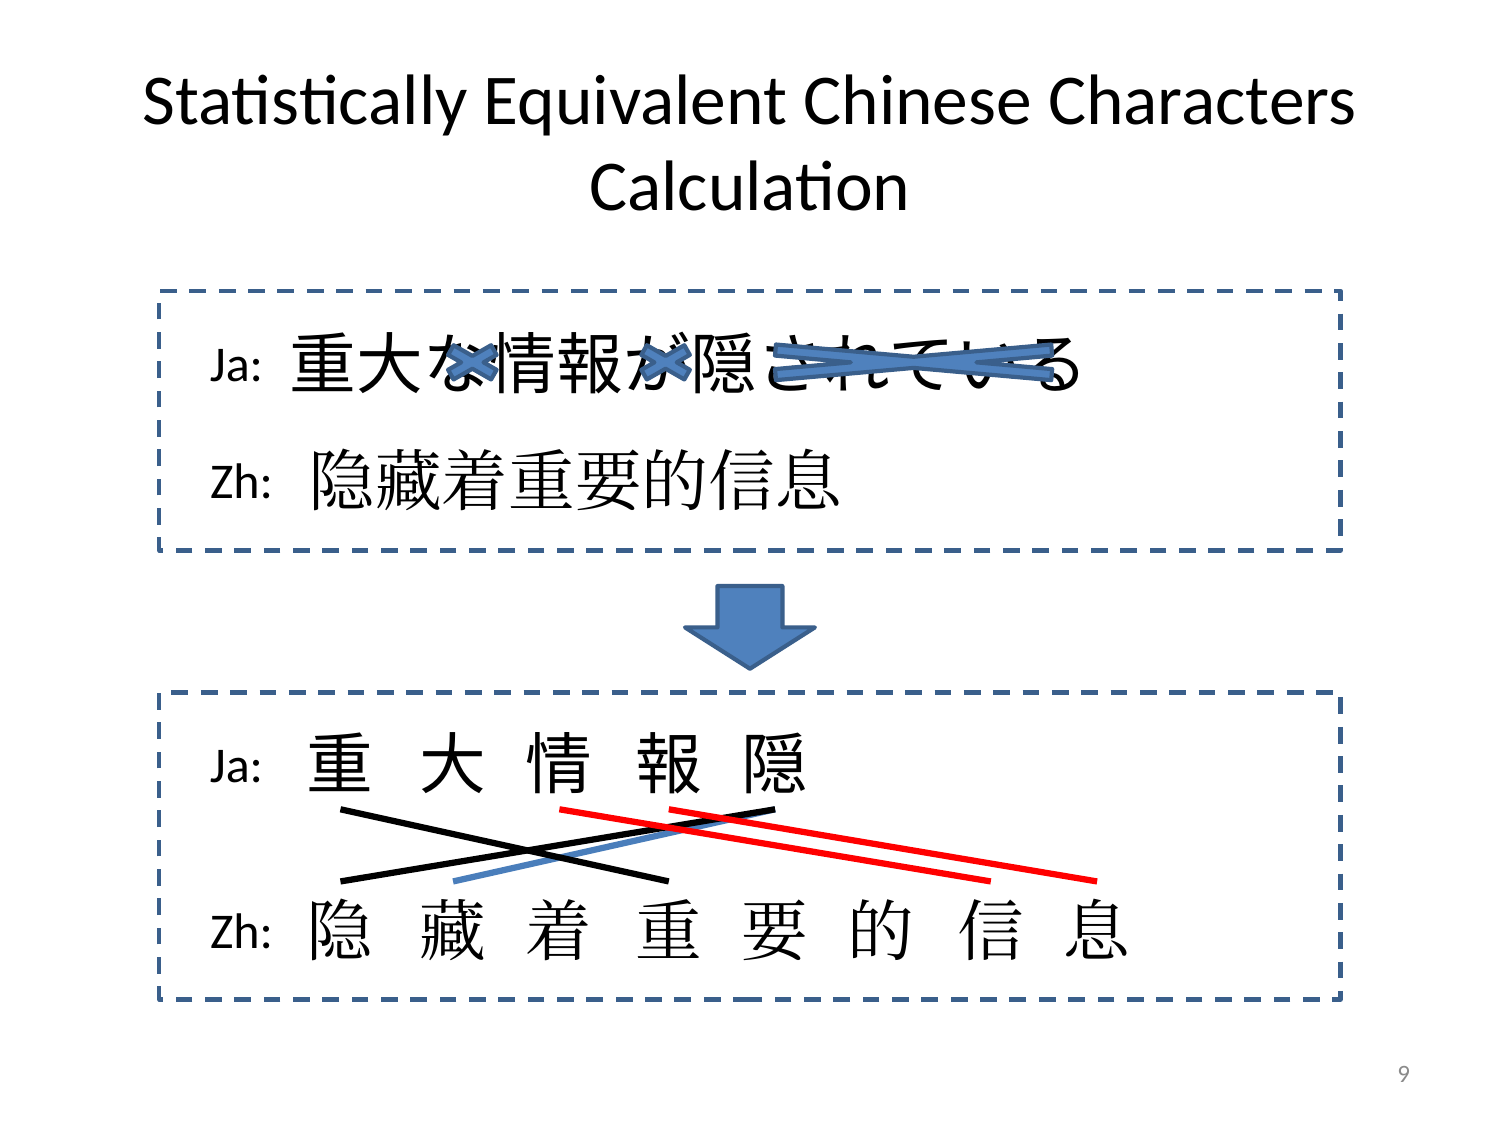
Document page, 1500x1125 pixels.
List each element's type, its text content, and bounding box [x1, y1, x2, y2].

slide_number 9 [1074, 1042, 1425, 1103]
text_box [559, 810, 666, 882]
text_box [639, 343, 692, 382]
text_box Zh: [195, 441, 289, 516]
text_box [772, 342, 1055, 383]
text_box 重大な情報が隠されている [274, 314, 1104, 410]
text_box [157, 690, 1343, 1002]
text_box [668, 810, 1098, 882]
text_box [157, 289, 1343, 553]
text_box [446, 343, 499, 382]
text_box 隐藏着重要的信息 [293, 431, 858, 526]
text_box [194, 714, 825, 811]
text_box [194, 881, 1147, 978]
title Statistically Equivalent Chinese Characters Calculation [75, 45, 1425, 233]
text_box [682, 583, 817, 671]
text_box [340, 810, 557, 882]
text_box Ja: [195, 324, 279, 400]
